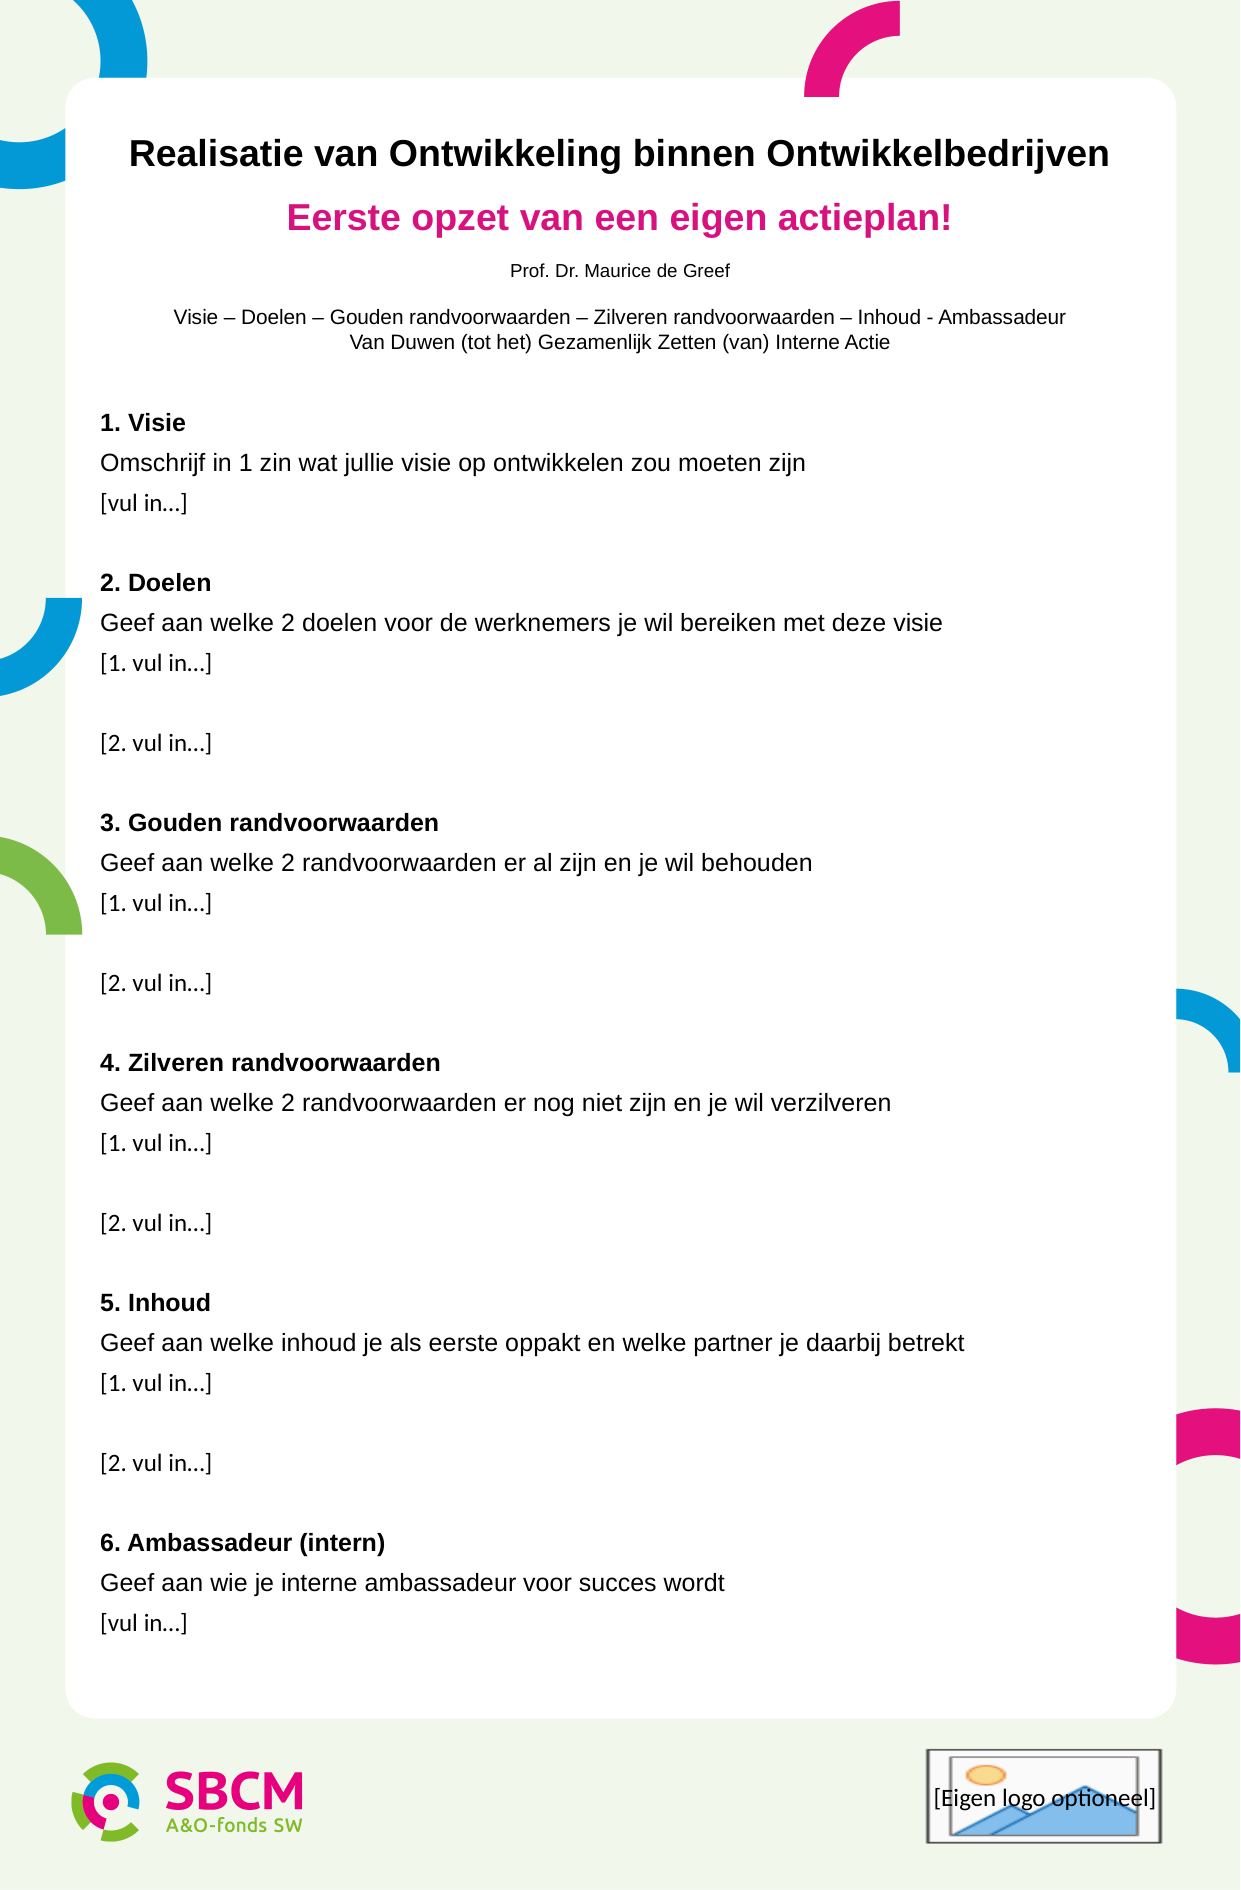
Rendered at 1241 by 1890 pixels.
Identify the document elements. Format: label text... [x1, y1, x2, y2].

text_box Eerste opzet van een eigen actieplan! [85, 188, 1155, 250]
picture [0, 0, 1241, 1890]
list 1. Visie Omschrijf in 1 zin wat jullie visie op ontwikkelen zou moeten zijn [vul in…] 2. Doelen Geef aan welke 2 doelen voor de werknemers je wil bereiken met deze visie [1. vul in…] [2. vul in…] 3. Gouden randvoorwaarden Geef aan welke 2 randvoorwaarden er al zijn en je wil behouden [1. vul in…] [2. vul in…] 4. Zilveren randvoorwaarden Geef aan welke 2 randvoorwaarden er nog niet zijn en je wil verzilveren [1. vul in…] [2. vul in…] 5. Inhoud Geef aan welke inhoud je als eerste oppakt en welke partner je daarbij betrekt [1. vul in…] [2. vul in…] 6. Ambassadeur (intern) Geef aan wie je interne ambassadeur voor succes wordt [vul in…] [85, 399, 1155, 1705]
text_box Realisatie van Ontwikkeling binnen Ontwikkelbedrijven [85, 124, 1155, 188]
text_box Prof. Dr. Maurice de Greef Visie – Doelen – Gouden randvoorwaarden – Zilveren randvoorwaarden – Inhoud - Ambassadeur Van Duwen (tot het) Gezamenlijk Zetten (van) Interne Actie [85, 250, 1155, 359]
